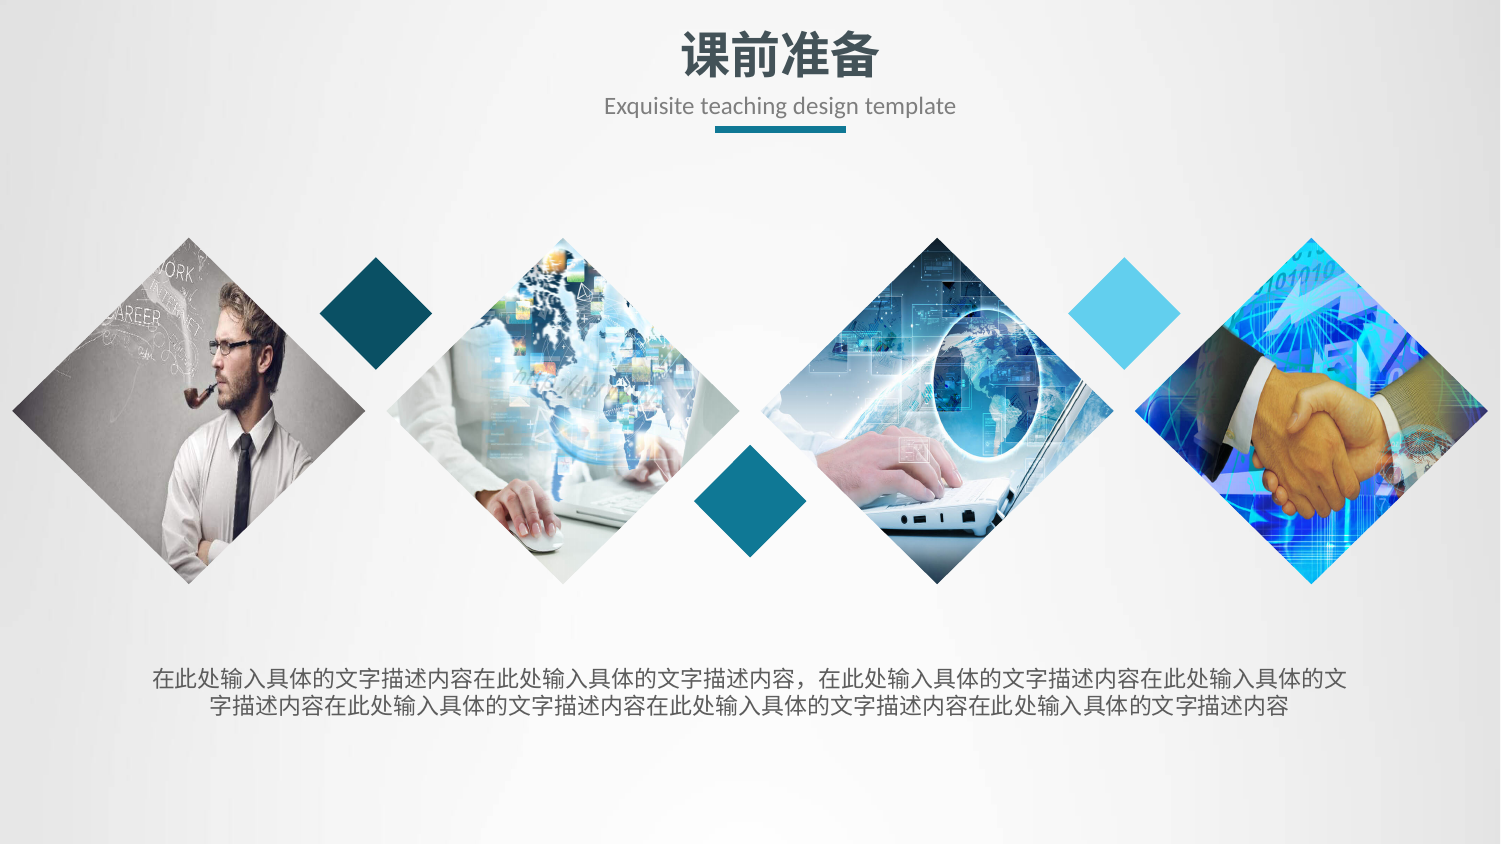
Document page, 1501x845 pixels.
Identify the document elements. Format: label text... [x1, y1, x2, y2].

text_box 在此处输入具体的文字描述内容在此处输入具体的文字描述内容，在此处输入具体的文字描述内容在此处输入具体的文字描述内容在此处输入具体的文字描述内容在此处输入具体的文字描述内容在此处输入具体的文字描述内容 [132, 659, 1369, 726]
picture [0, 0, 1501, 844]
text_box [12, 237, 1488, 585]
text_box 课前准备 [668, 17, 894, 84]
text_box Exquisite teaching design template [592, 84, 969, 126]
